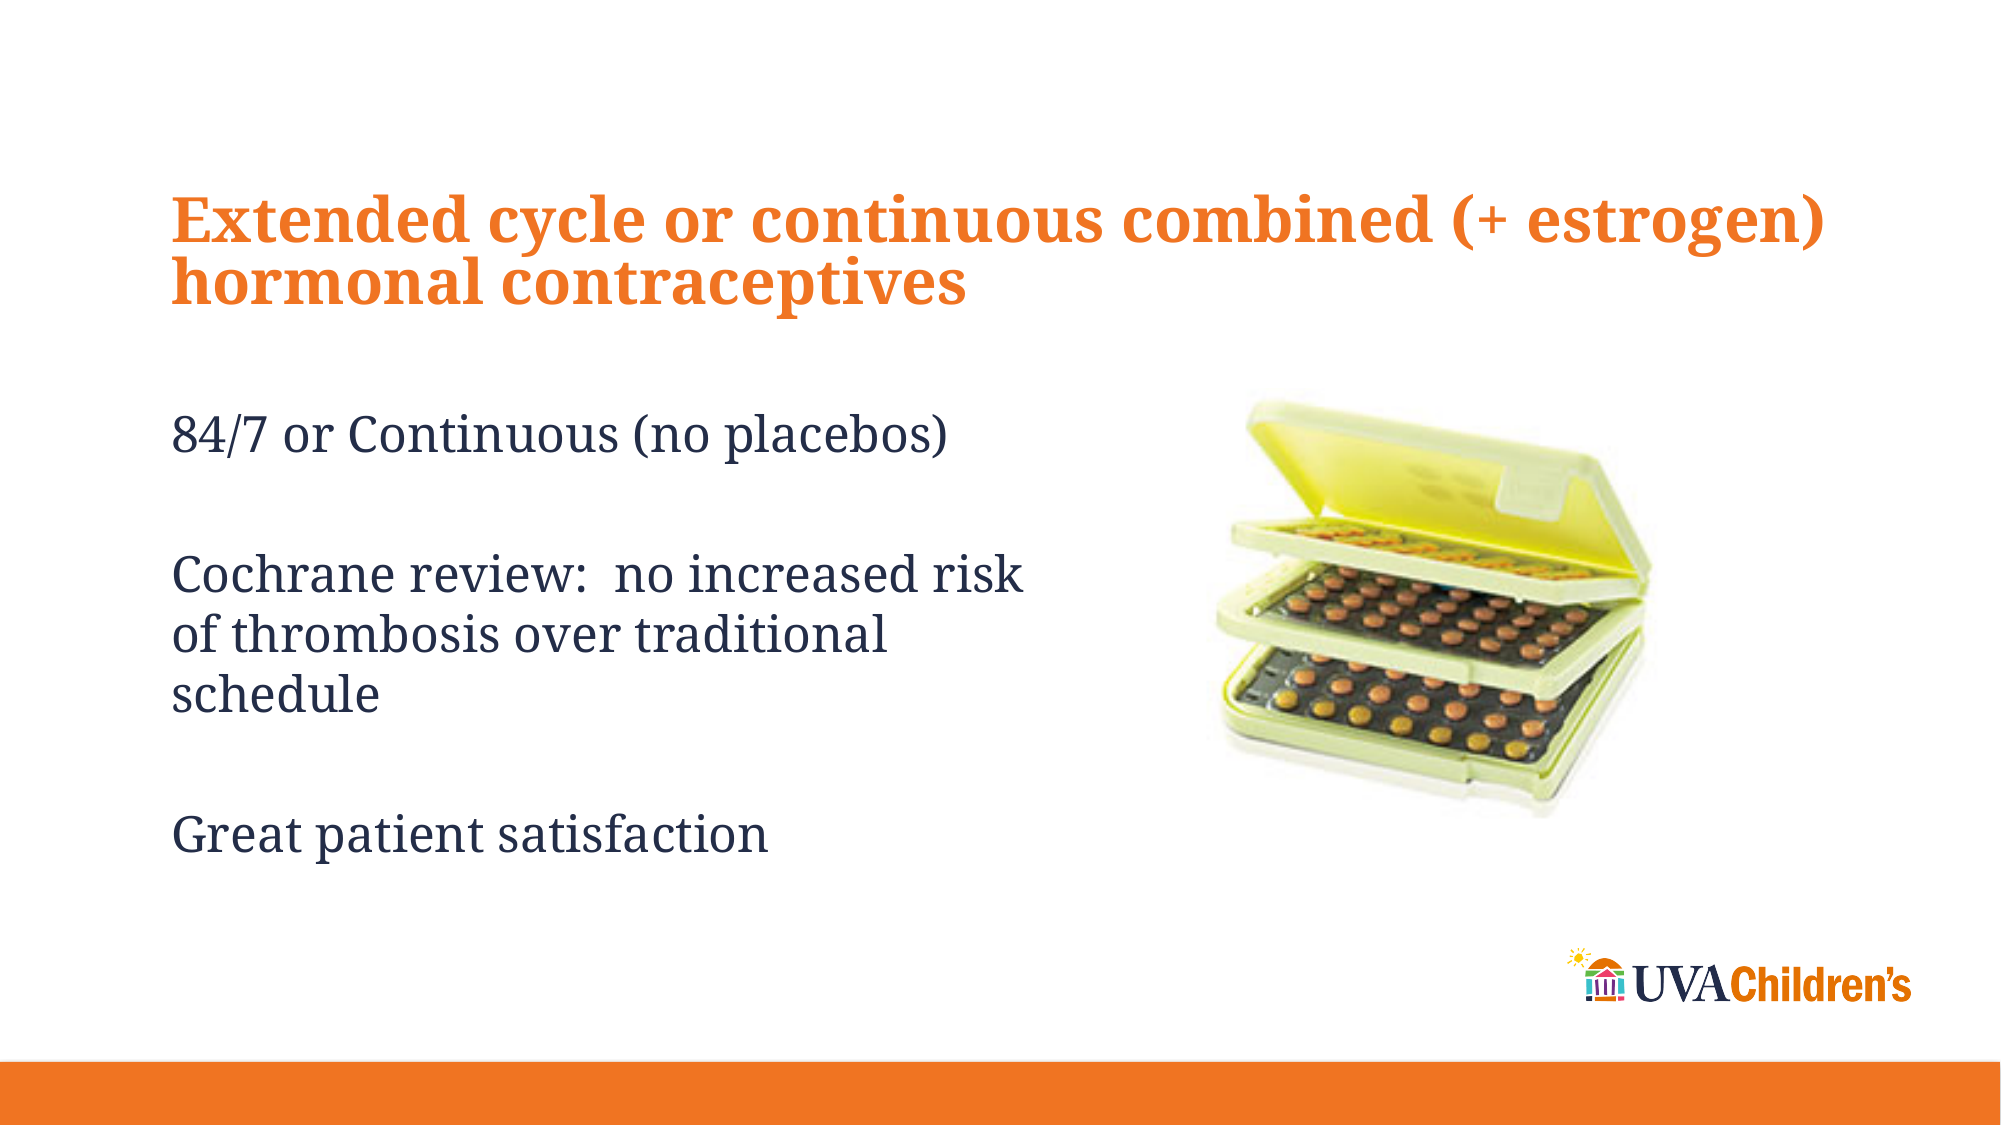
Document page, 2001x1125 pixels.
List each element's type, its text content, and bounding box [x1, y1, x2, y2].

list 84/7 or Continuous (no placebos) Cochrane review: no increased risk of thrombosis over traditional schedule Great patient satisfaction [155, 262, 1040, 1005]
picture [1525, 925, 1953, 1025]
title Extended cycle or continuous combined (+ estrogen) hormonal contraceptives [155, 160, 1912, 349]
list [1187, 388, 1677, 832]
